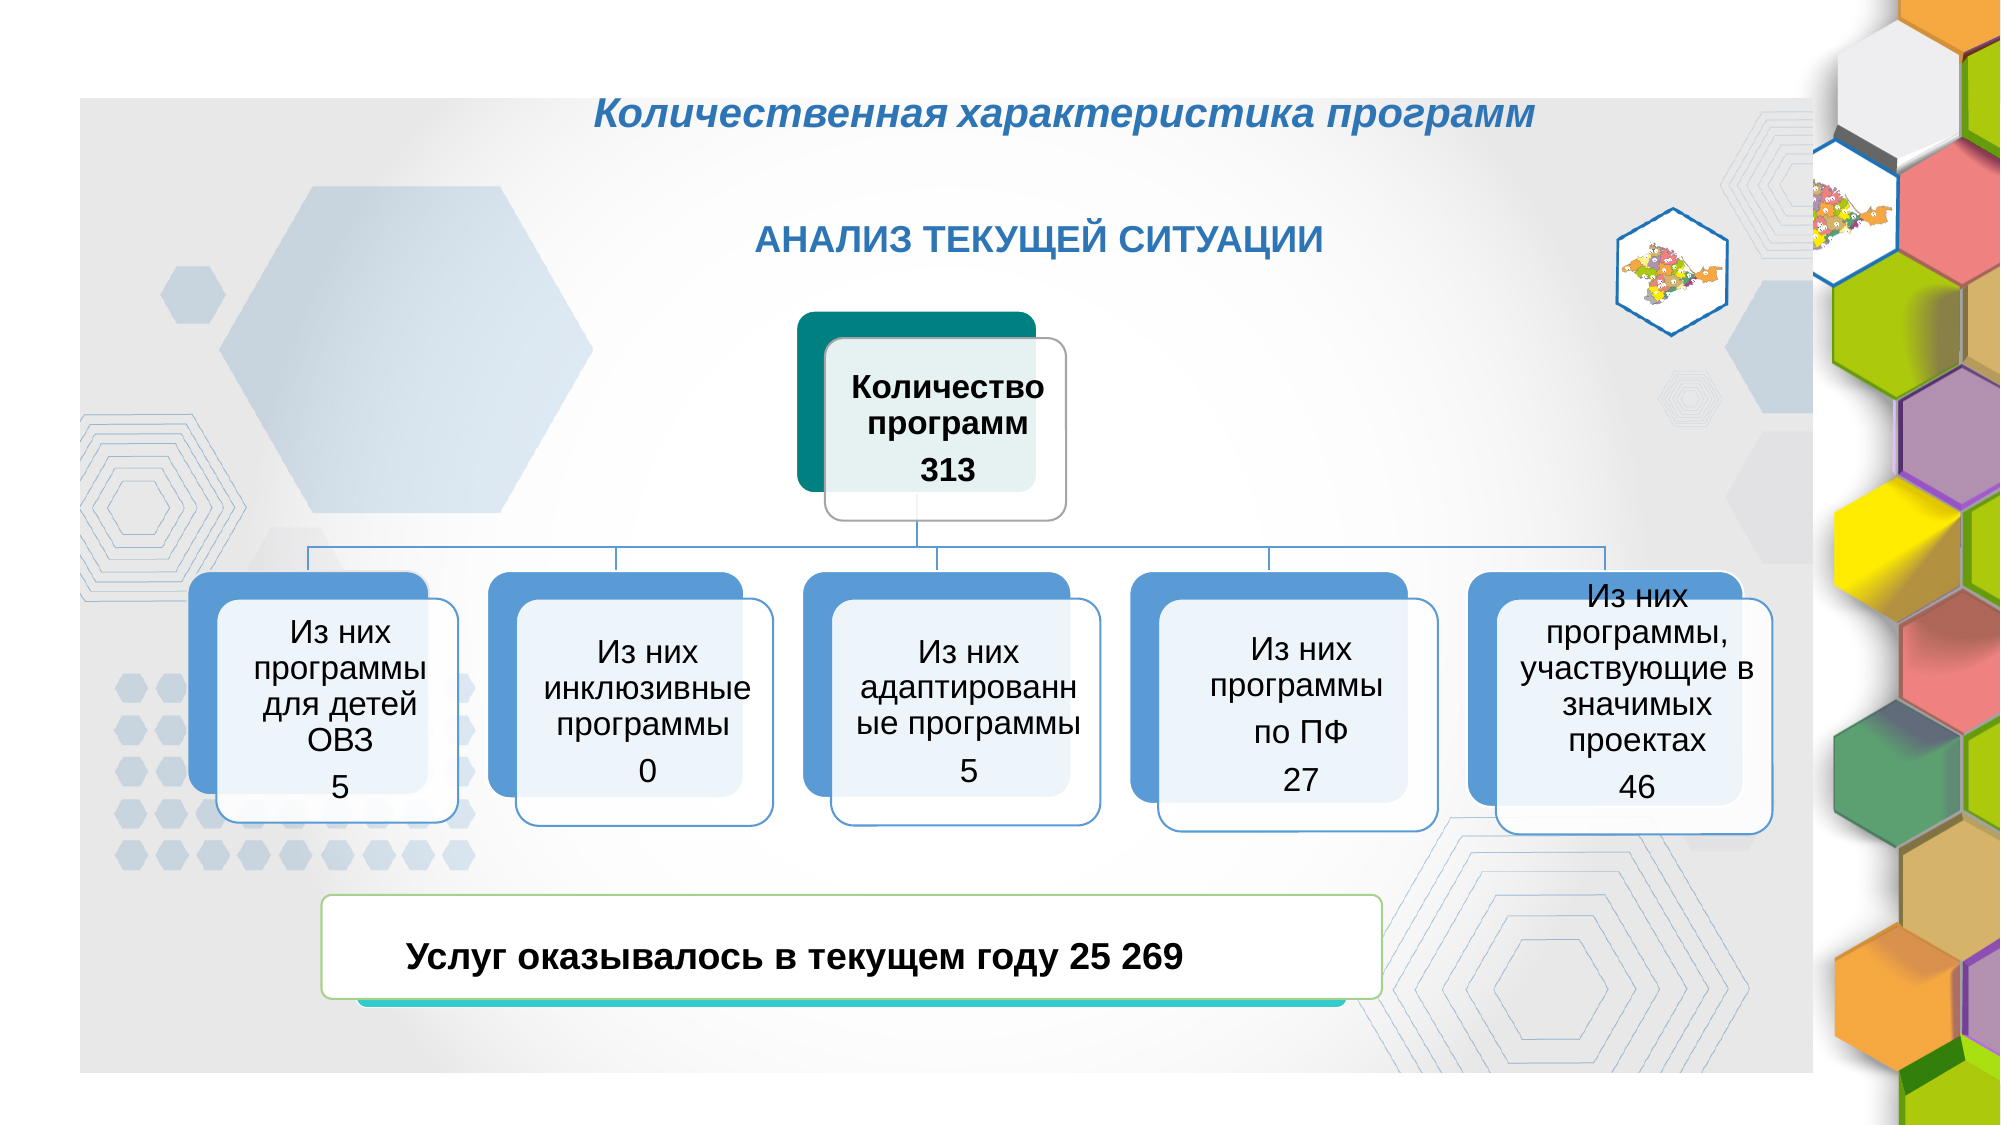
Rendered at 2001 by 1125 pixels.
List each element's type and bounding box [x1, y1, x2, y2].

text_box [186, 121, 1774, 1026]
picture [0, 0, 2001, 1125]
